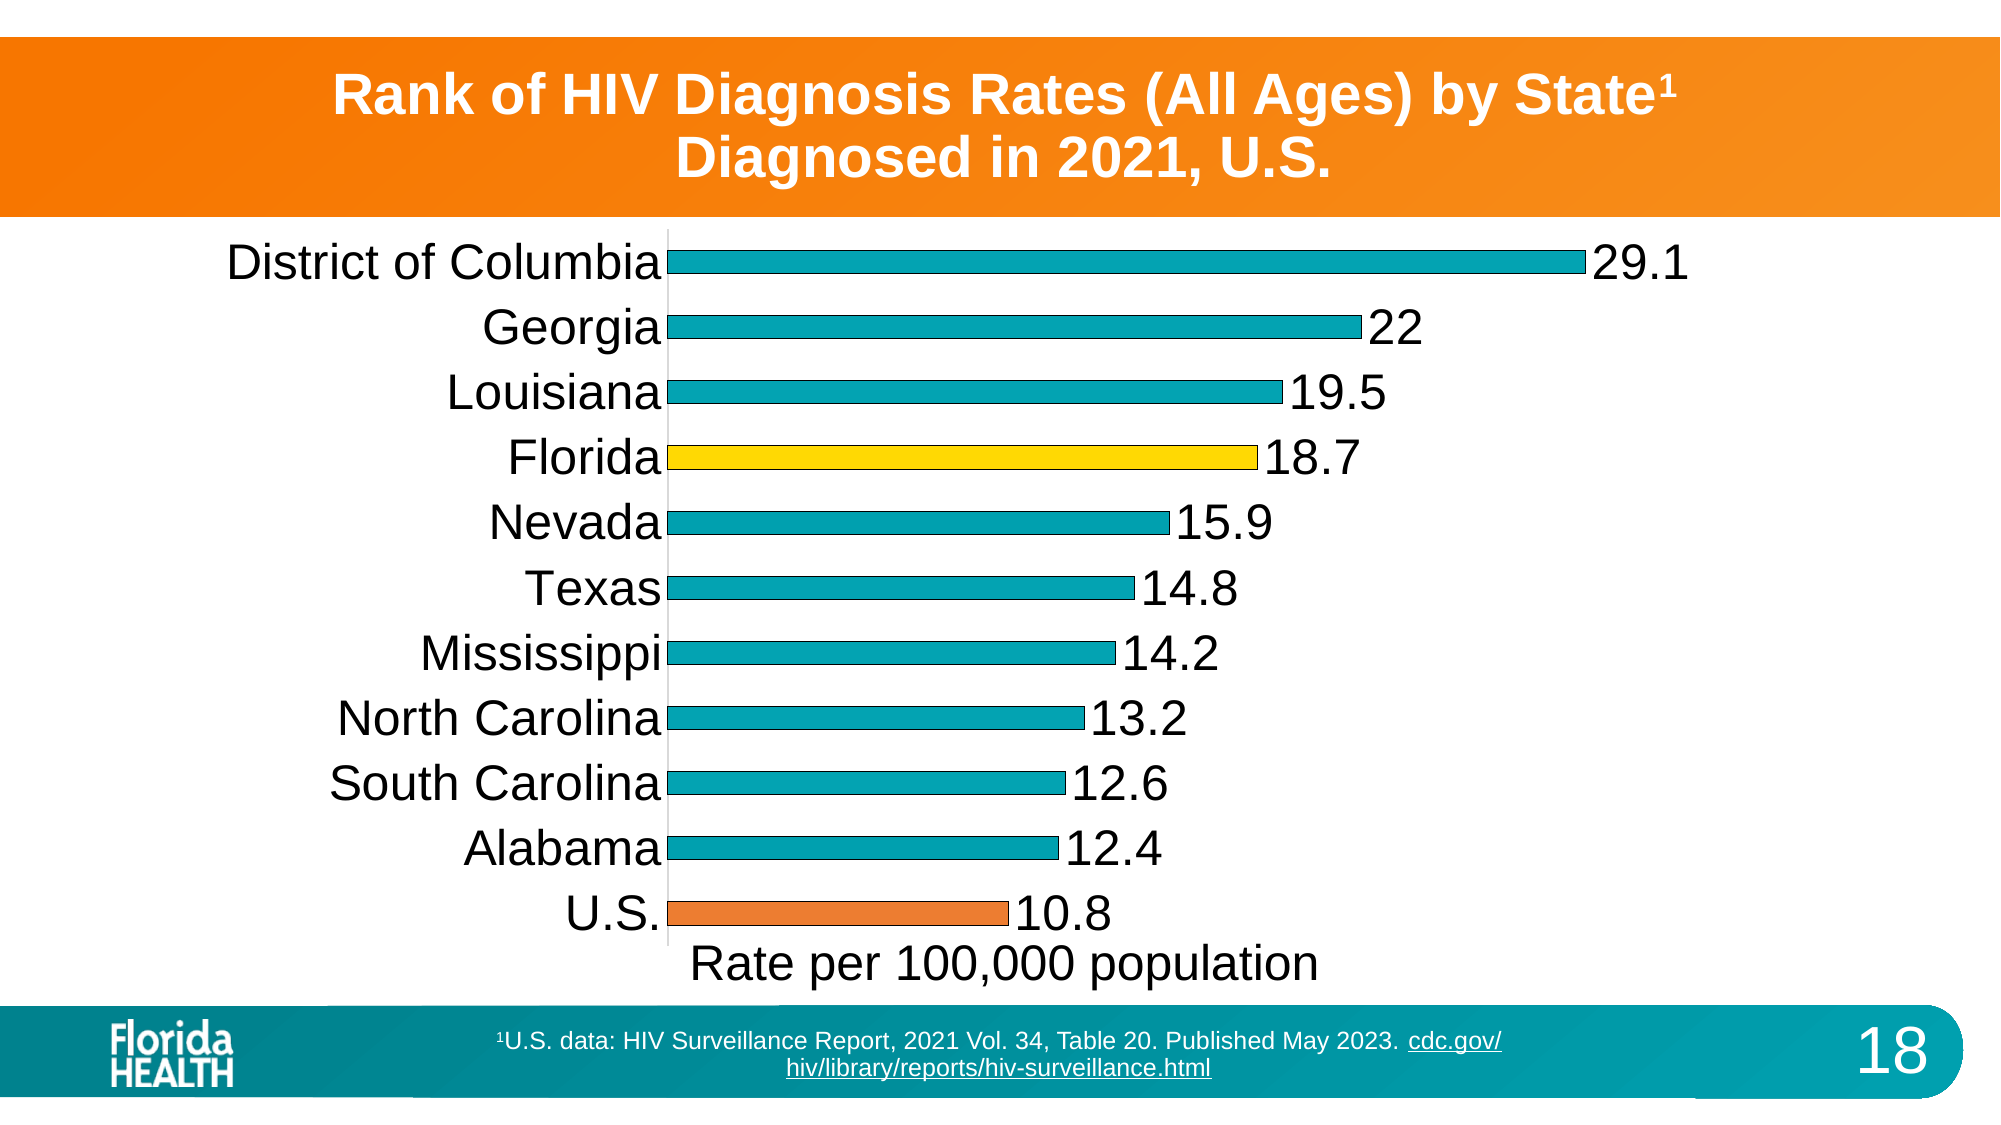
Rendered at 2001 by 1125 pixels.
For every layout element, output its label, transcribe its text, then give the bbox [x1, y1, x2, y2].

text_box Rate per 100,000 population [506, 962, 1503, 998]
chart [193, 214, 1805, 962]
list 1U.S. data: HIV Surveillance Report, 2021 Vol. 34, Table 20. Published May 2023. cdc.gov/hiv/library/reports/hiv-surveillance.html [478, 1020, 1520, 1074]
title Rank of HIV Diagnosis Rates (All Ages) by State1 Diagnosed in 2021, U.S. [111, 38, 1898, 217]
